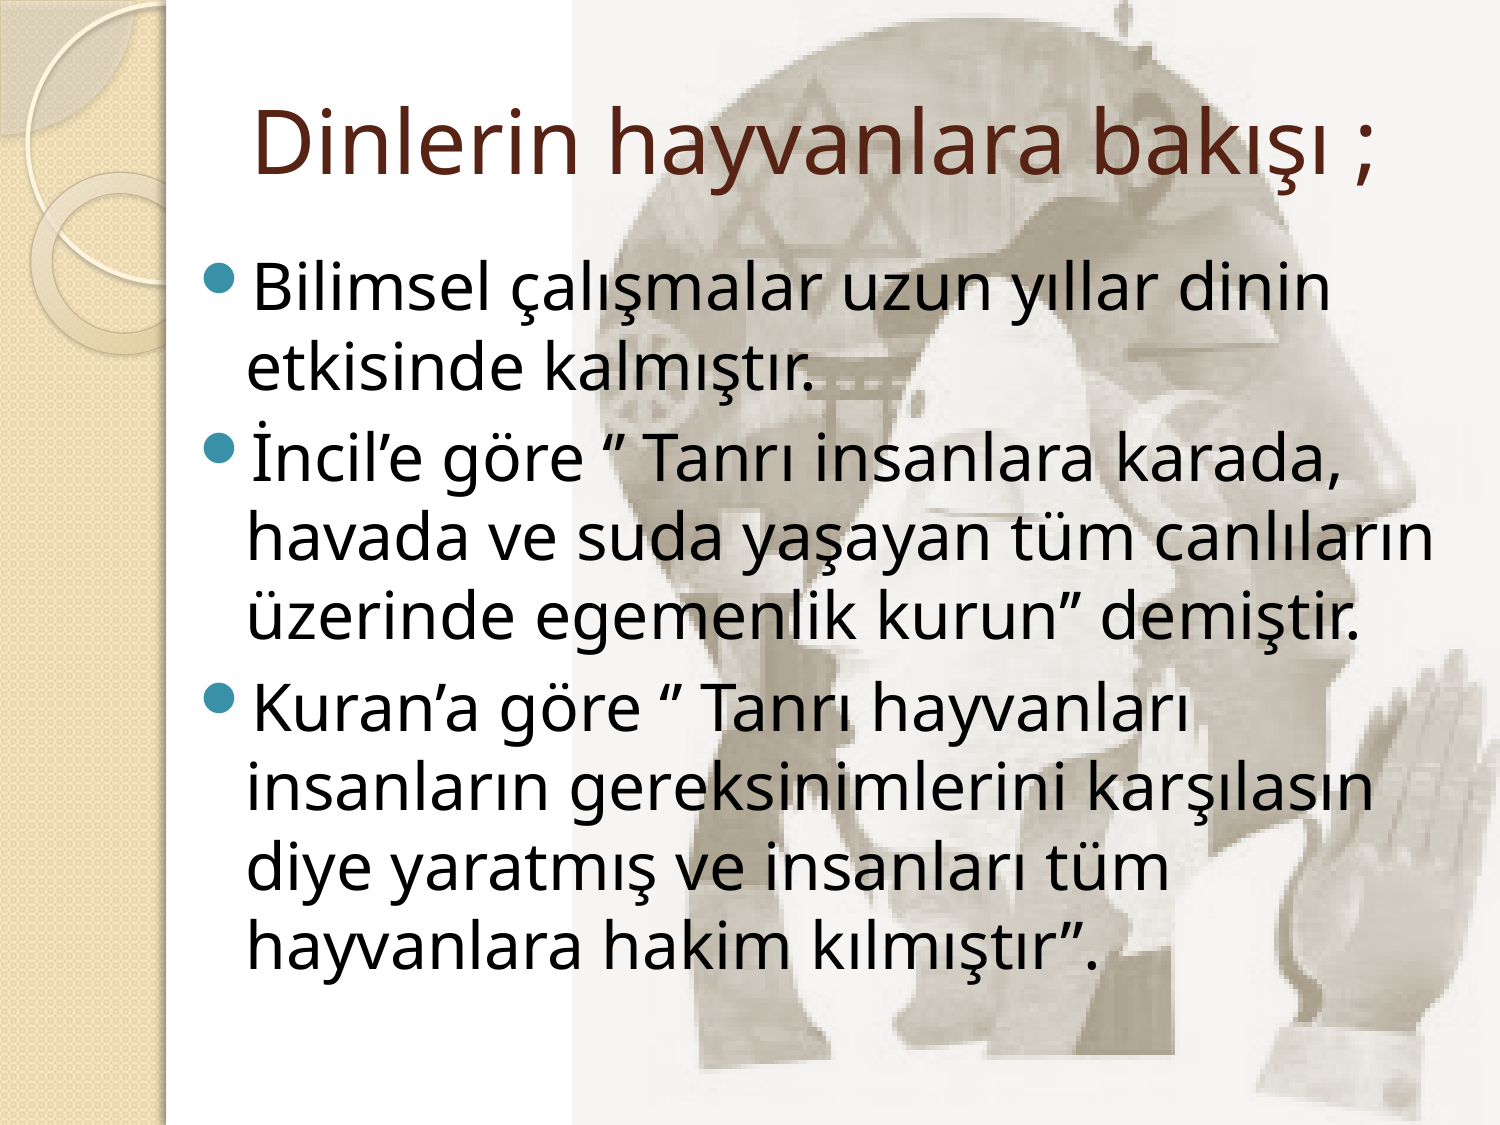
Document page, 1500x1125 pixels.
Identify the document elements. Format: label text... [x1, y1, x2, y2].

picture [572, 0, 1500, 1125]
list Bilimsel çalışmalar uzun yıllar dinin etkisinde kalmıştır. İncil’e göre ‘’ Tanrı insanlara karada, havada ve suda yaşayan tüm canlıların üzerinde egemenlik kurun’’ demiştir. Kuran’a göre ‘’ Tanrı hayvanları insanların gereksinimlerini karşılasın diye yaratmış ve insanları tüm hayvanlara hakim kılmıştır’’. [171, 237, 565, 1025]
title Dinlerin hayvanlara bakışı ; [235, 45, 565, 233]
